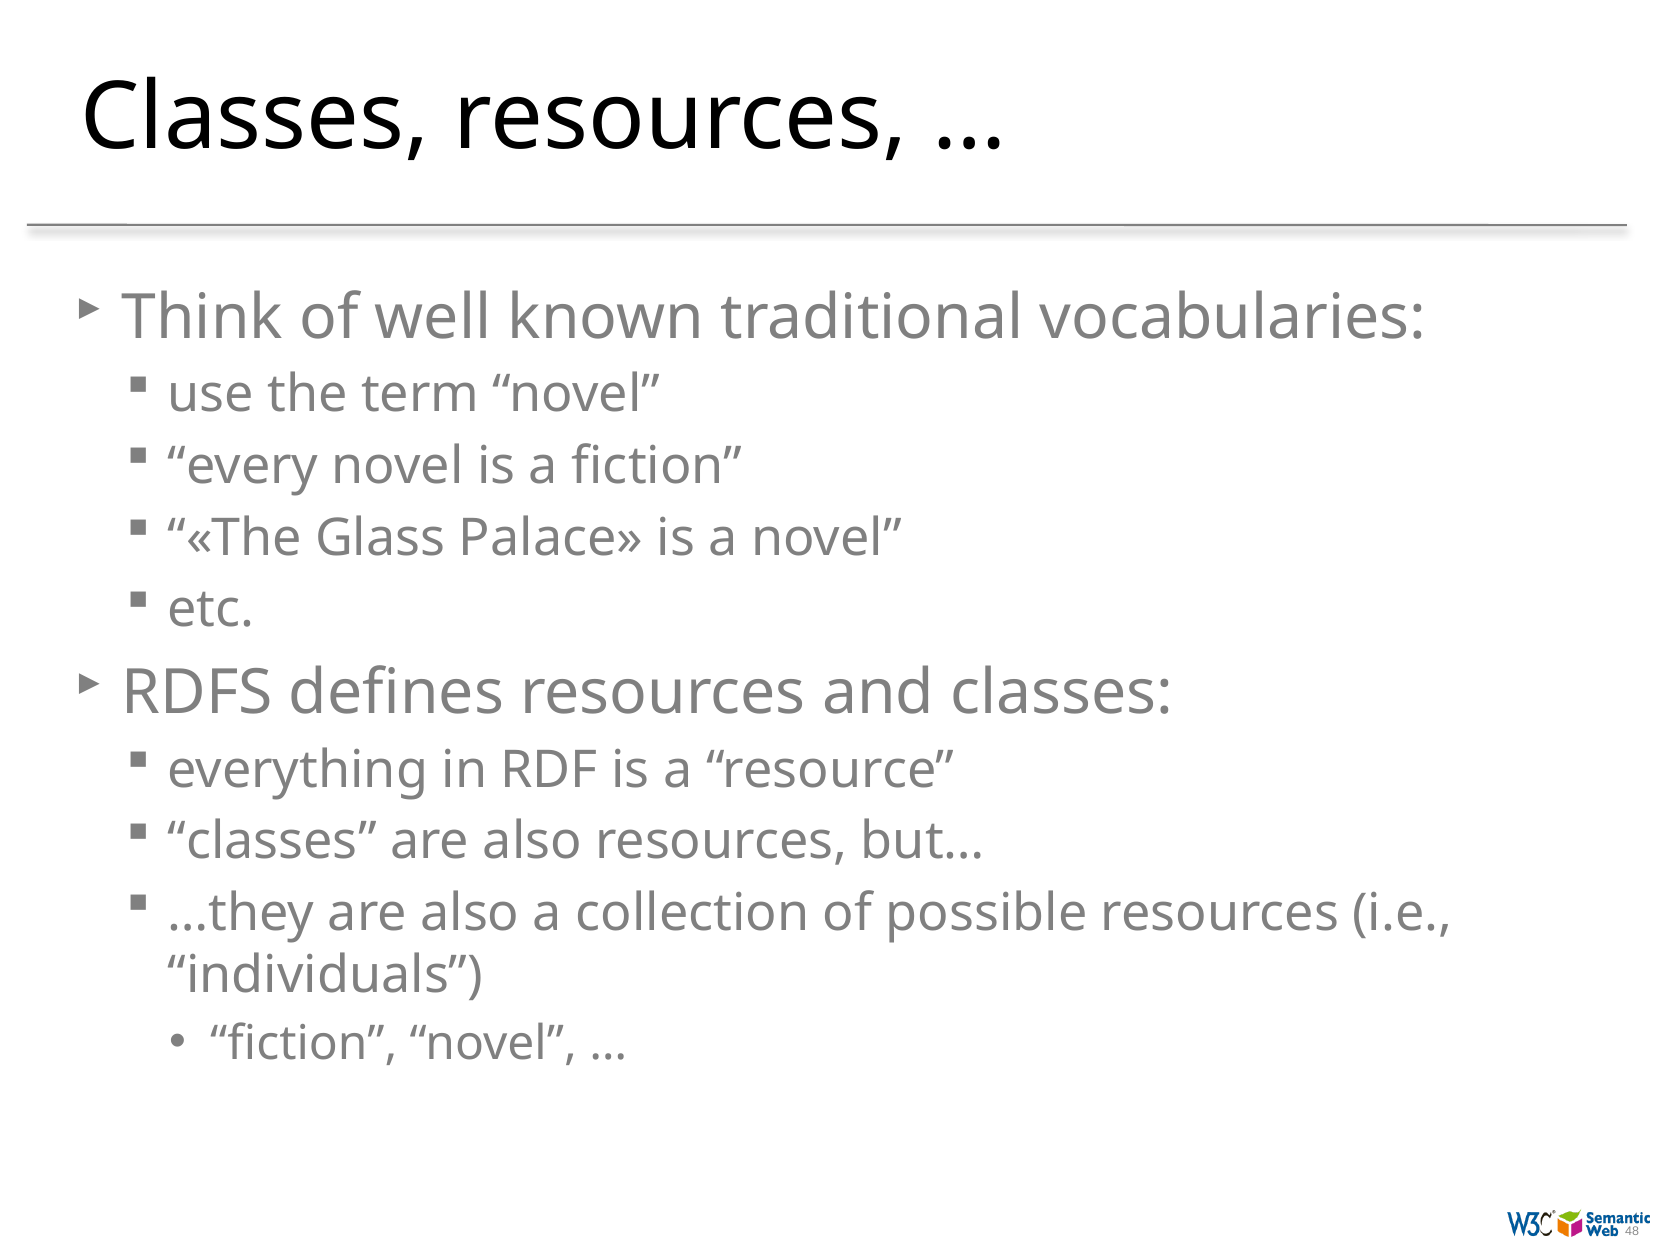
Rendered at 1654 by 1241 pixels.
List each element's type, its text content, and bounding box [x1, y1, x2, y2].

picture [1507, 1208, 1650, 1237]
list Think of well known traditional vocabularies: use the term “novel” “every novel is a fiction” “«The Glass Palace» is a novel” etc. RDFS defines resources and classes: everything in RDF is a “resource” “classes” are also resources, but… …they are also a collection of possible resources (i.e., “individuals”) “fiction”, “novel”, … [39, 267, 1602, 1118]
title Classes, resources, … [64, 7, 1602, 215]
